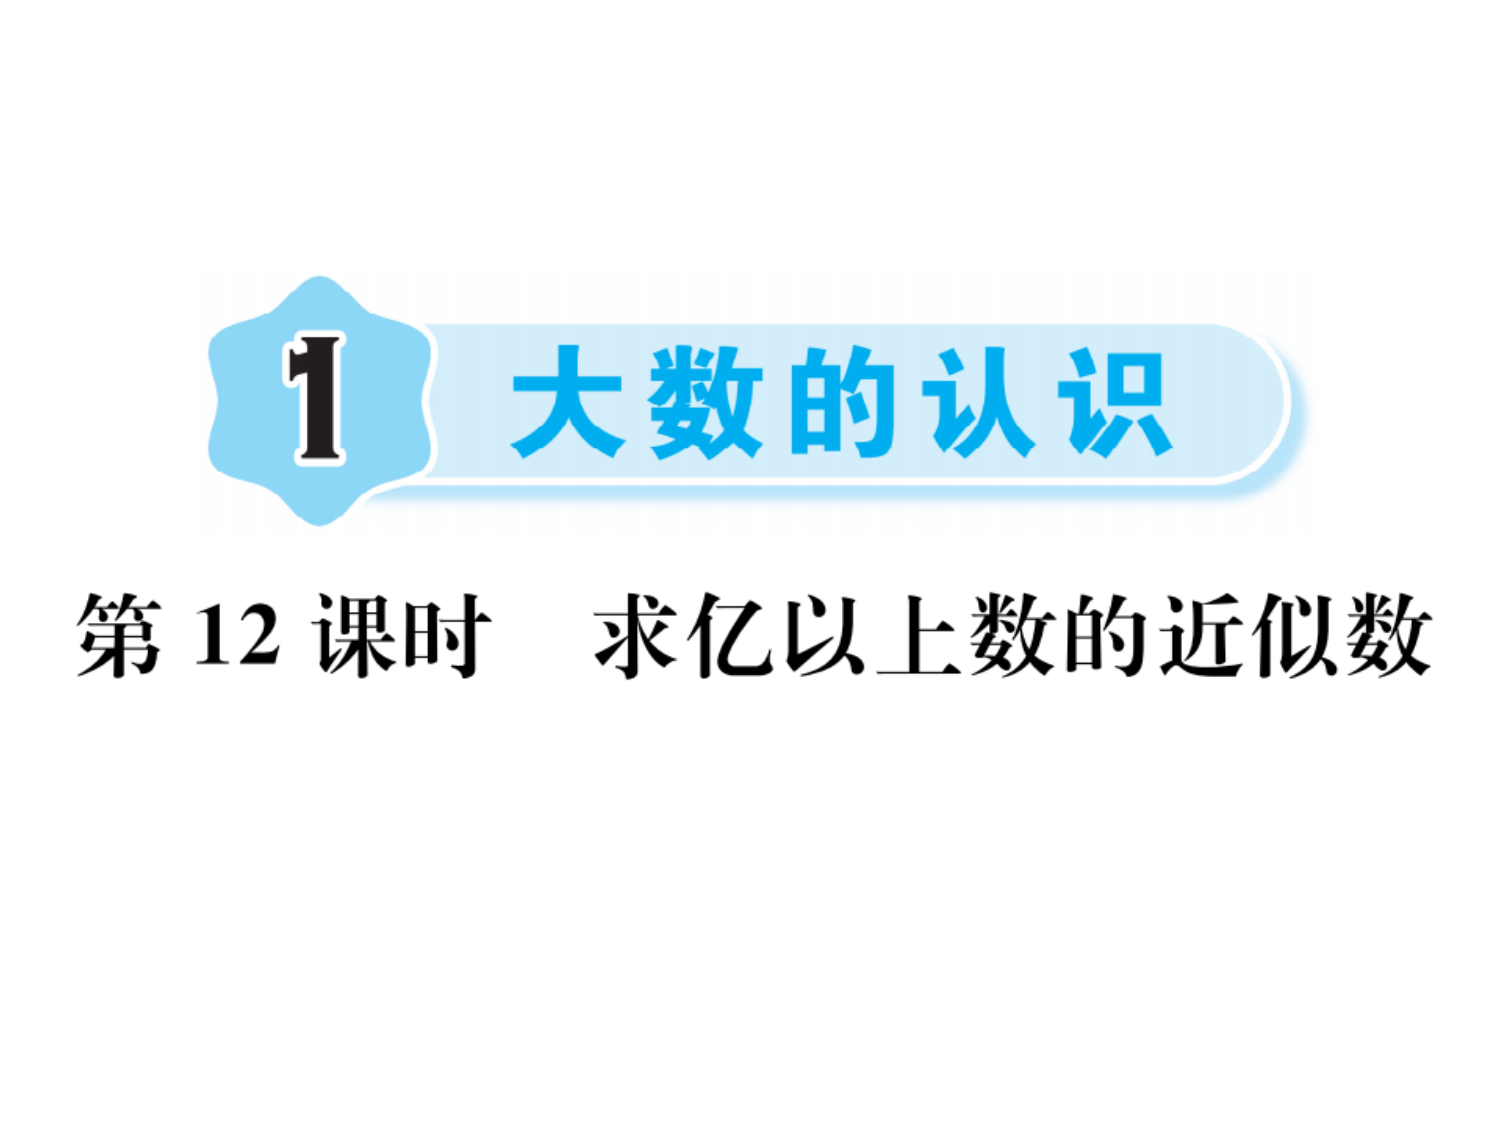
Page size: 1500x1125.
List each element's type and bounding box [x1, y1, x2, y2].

picture [197, 267, 1316, 533]
picture [73, 586, 1440, 688]
